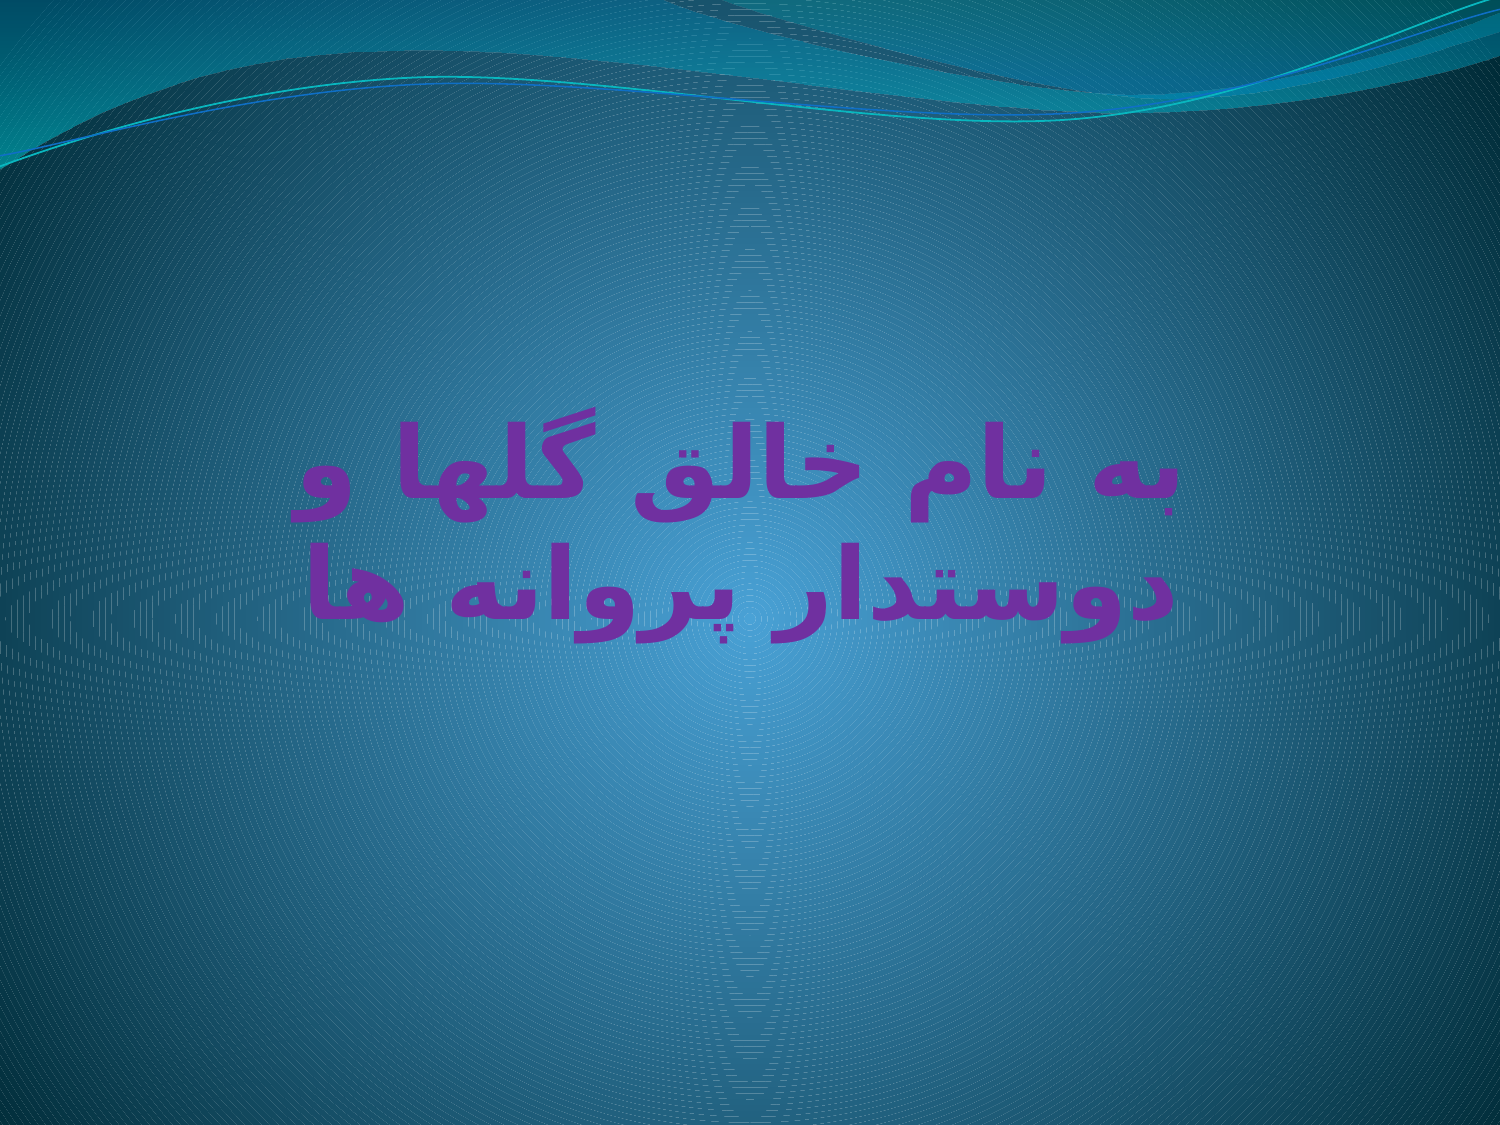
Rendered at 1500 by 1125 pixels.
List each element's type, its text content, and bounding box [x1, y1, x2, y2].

title به نام خالق گلها و دوستدار پروانه ها [105, 398, 1381, 640]
